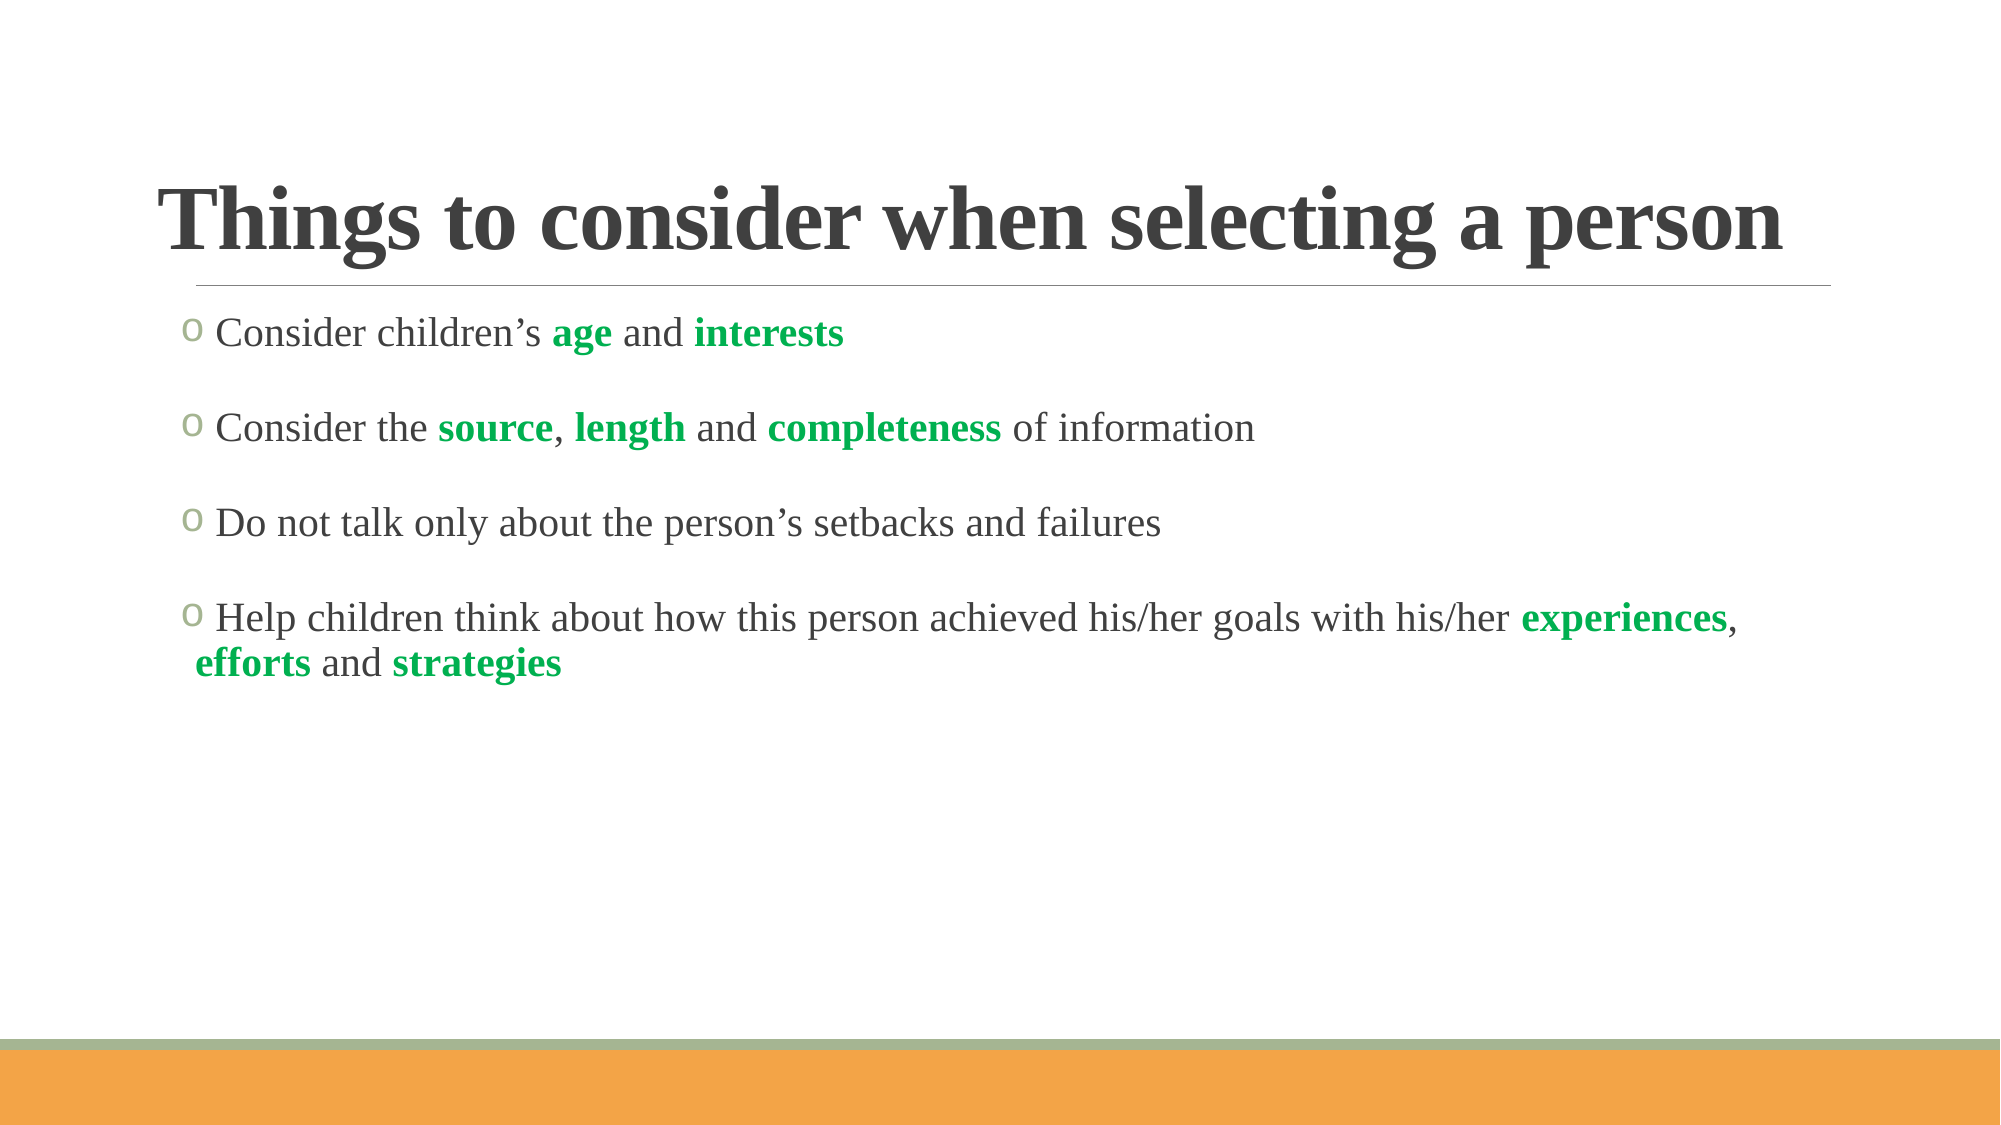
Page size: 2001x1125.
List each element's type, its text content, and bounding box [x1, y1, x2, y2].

list Consider children’s age and interests Consider the source, length and completeness of information Do not talk only about the person’s setbacks and failures Help children think about how this person achieved his/her goals with his/her experiences, efforts and strategies [180, 302, 1830, 963]
title Things to consider when selecting a person [142, 37, 1868, 276]
